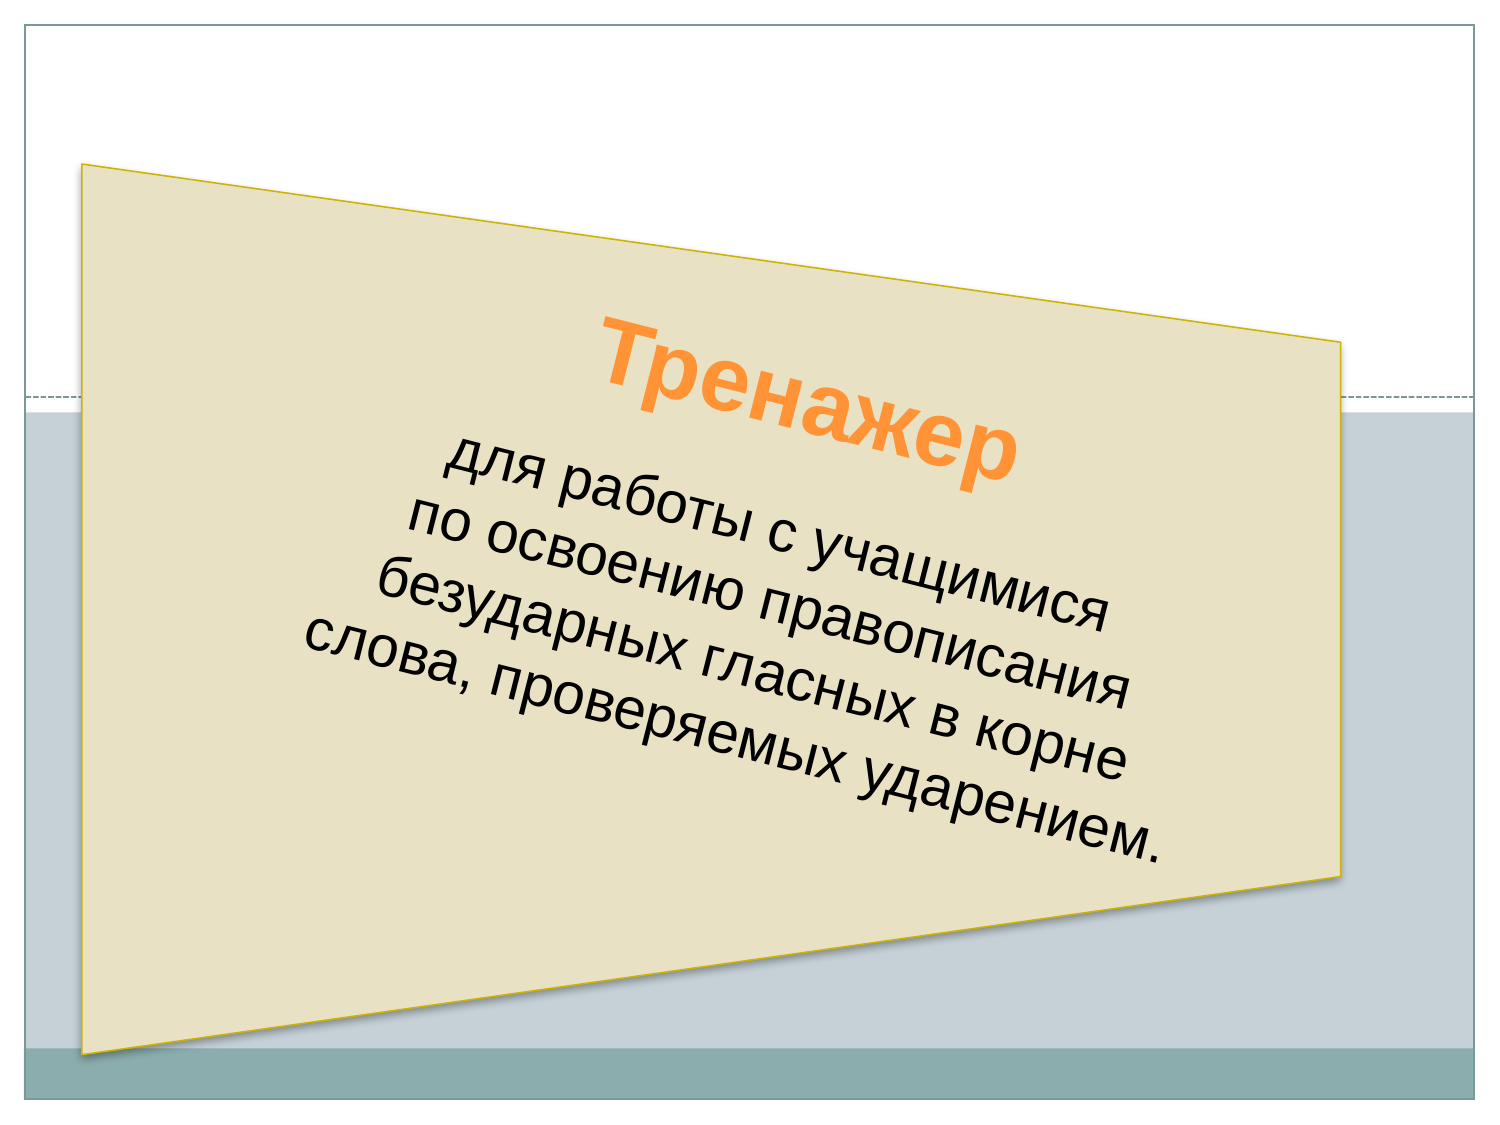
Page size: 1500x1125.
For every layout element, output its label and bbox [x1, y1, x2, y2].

text_box [81, 163, 1341, 1055]
